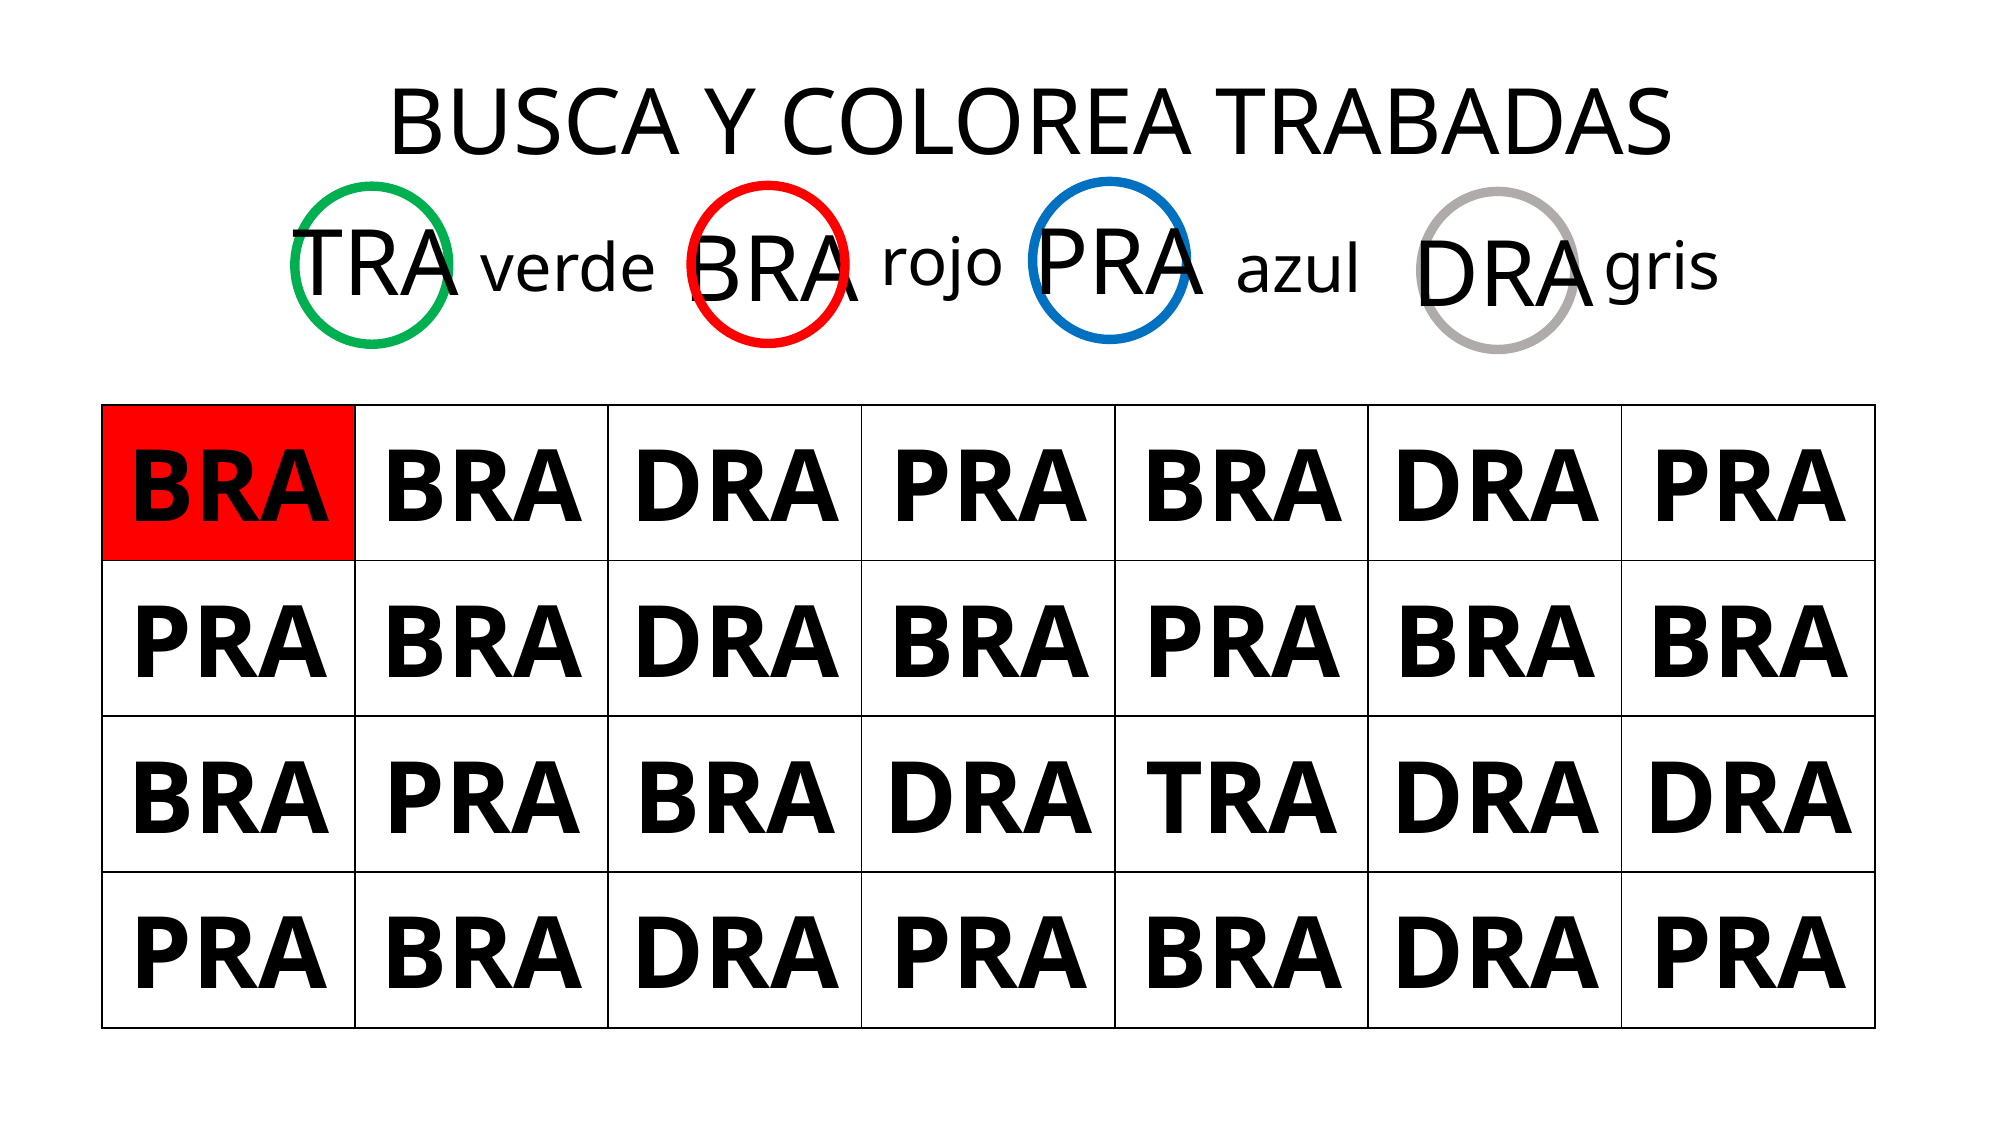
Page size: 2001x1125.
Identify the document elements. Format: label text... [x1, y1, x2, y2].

text_box [1064, 180, 1155, 195]
text_box DRA [1397, 207, 1610, 332]
table_cell TRA [1116, 717, 1367, 871]
table_cell BRA [862, 561, 1114, 715]
table_cell PRA [1116, 561, 1367, 715]
table_header BRA [1116, 406, 1367, 560]
text_box BRA [669, 202, 719, 328]
text_box gris [1610, 215, 1736, 310]
text_box azul [1220, 218, 1395, 313]
table_header PRA [1622, 406, 1874, 560]
table_header PRA [862, 406, 1114, 560]
table_cell BRA [356, 873, 607, 1027]
text_box TRA [278, 196, 475, 322]
table_cell PRA [862, 873, 1114, 1027]
text_box rojo [875, 211, 1018, 307]
text_box [332, 185, 412, 196]
text_box [1450, 190, 1546, 207]
table_cell BRA [1369, 561, 1621, 715]
table_cell BRA [103, 717, 354, 871]
table_cell PRA [103, 873, 354, 1027]
table_cell BRA [356, 561, 607, 715]
table_cell DRA [862, 717, 1114, 871]
table_cell DRA [1622, 717, 1874, 871]
table_cell DRA [1369, 873, 1621, 1027]
table_cell DRA [609, 561, 861, 715]
text_box verde [475, 217, 669, 312]
table_header DRA [1369, 406, 1621, 560]
table_cell DRA [609, 873, 861, 1027]
text_box BUSCA Y COLOREA TRABADAS [63, 55, 1999, 180]
table_cell DRA [1369, 717, 1621, 871]
table_cell BRA [1116, 873, 1367, 1027]
table_cell PRA [1622, 873, 1874, 1027]
table_cell BRA [609, 717, 861, 871]
table_header BRA [103, 406, 354, 560]
text_box [1058, 321, 1161, 341]
table_cell PRA [103, 561, 354, 715]
text_box PRA [1018, 195, 1220, 321]
table_cell BRA [1622, 561, 1874, 715]
text_box [316, 322, 427, 346]
text_box [1447, 332, 1548, 351]
text_box [690, 184, 847, 345]
table_cell PRA [356, 717, 607, 871]
table_header DRA [609, 406, 861, 560]
table_header BRA [356, 406, 607, 560]
text_box BRA [817, 202, 875, 328]
